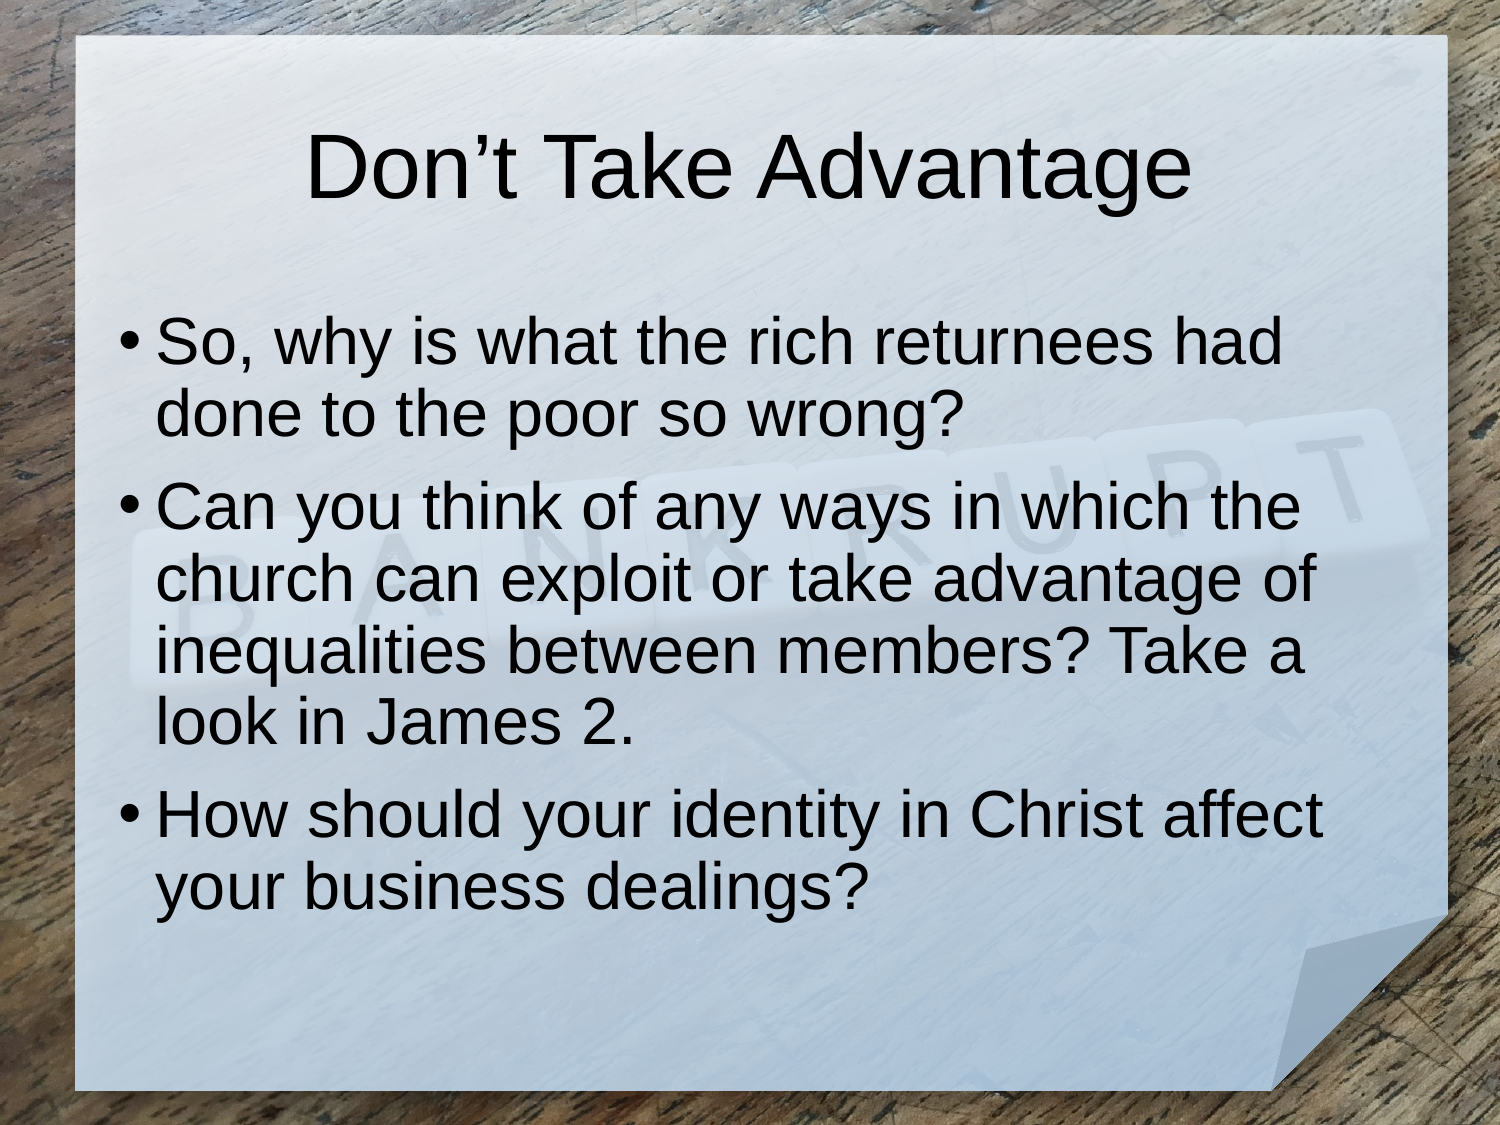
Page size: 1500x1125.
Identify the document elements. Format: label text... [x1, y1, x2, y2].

list So, why is what the rich returnees had done to the poor so wrong? Can you think of any ways in which the church can exploit or take advantage of inequalities between members? Take a look in James 2. How should your identity in Christ affect your business dealings? [103, 299, 1397, 1014]
title Don’t Take Advantage [103, 59, 1397, 278]
picture [0, 0, 1500, 1125]
